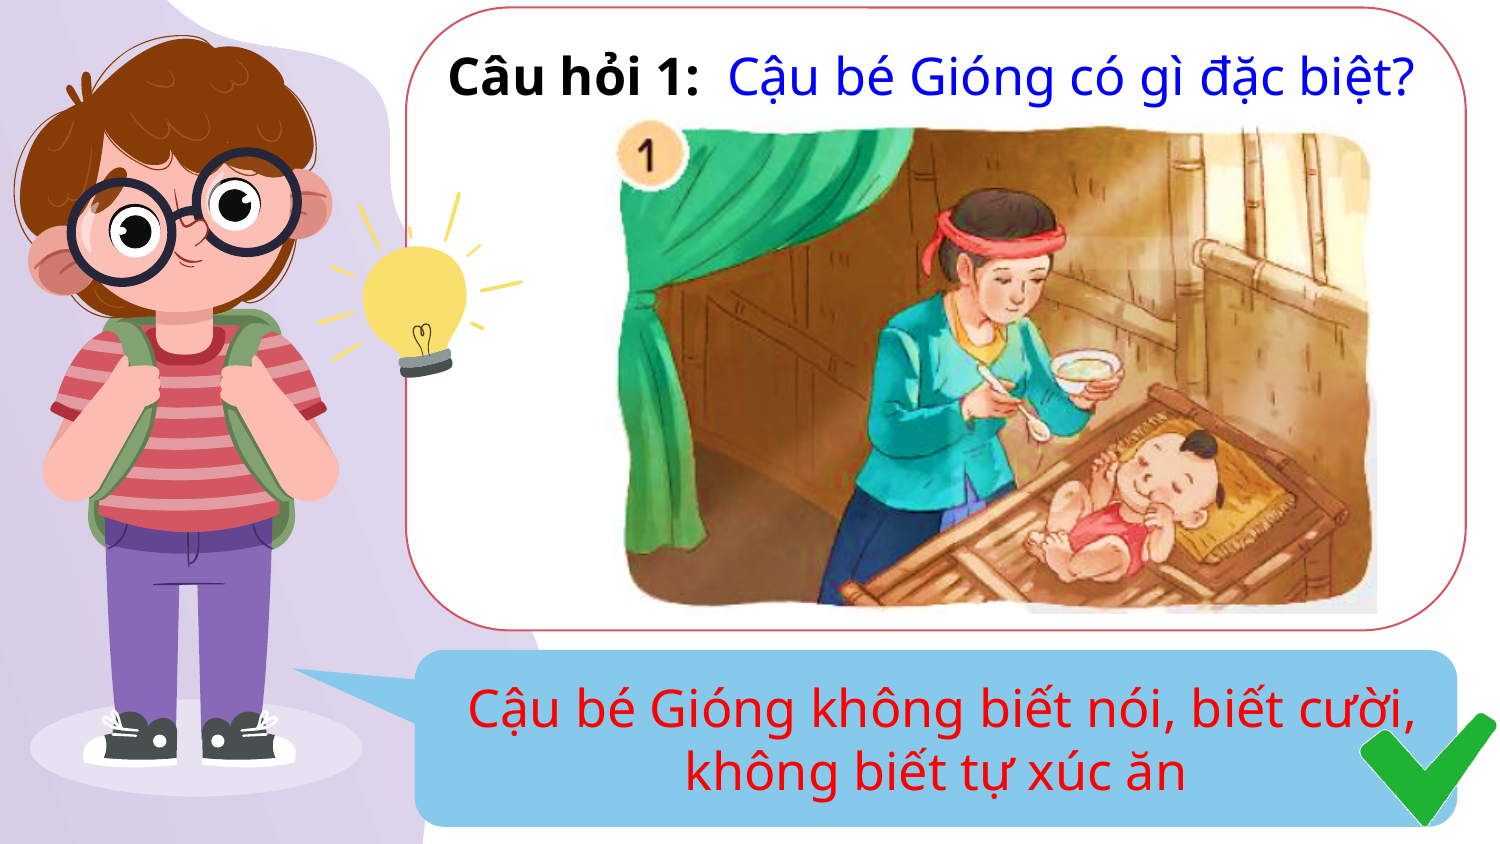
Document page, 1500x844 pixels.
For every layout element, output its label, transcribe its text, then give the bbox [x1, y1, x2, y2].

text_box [316, 191, 524, 379]
text_box Câu hỏi 1: Cậu bé Gióng có gì đặc biệt? [404, 6, 1467, 632]
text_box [12, 5, 363, 797]
text_box [363, 379, 539, 679]
picture [605, 117, 1377, 614]
picture [1349, 704, 1500, 837]
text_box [414, 649, 1458, 827]
text_box [0, 0, 425, 844]
